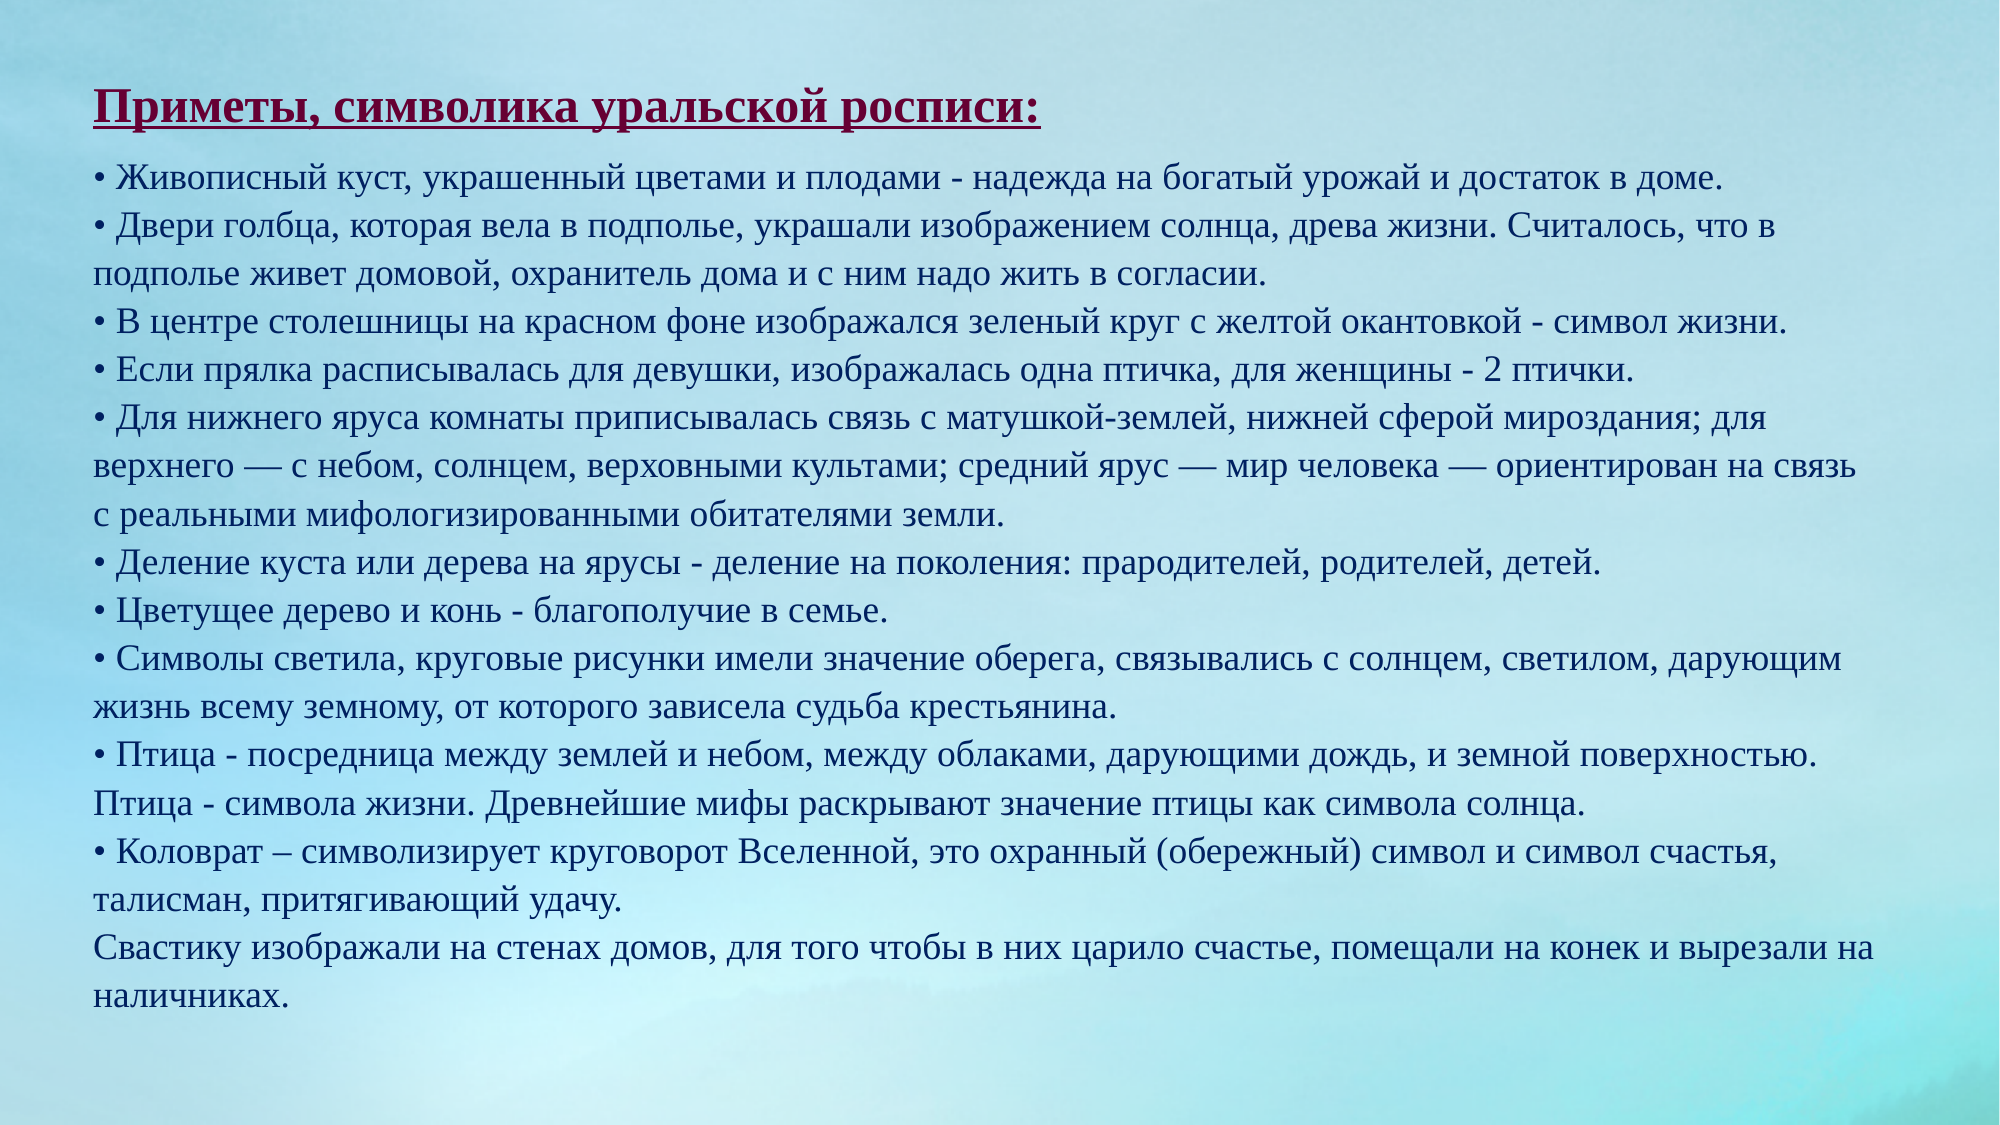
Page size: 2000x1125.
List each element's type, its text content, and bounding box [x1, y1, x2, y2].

picture [0, 0, 2000, 1125]
text_box Приметы, символика уральской росписи: • Живописный куст, украшенный цветами и плодами - надежда на богатый урожай и достаток в доме. • Двери голбца, которая вела в подполье, украшали изображением солнца, древа жизни. Считалось, что в подполье живет домовой, охранитель дома и с ним надо жить в согласии. • В центре столешницы на красном фоне изображался зеленый круг с желтой окантовкой - символ жизни. • Если прялка расписывалась для девушки, изображалась одна птичка, для женщины - 2 птички. • Для нижнего яруса комнаты приписывалась связь с матушкой-землей, нижней сферой мироздания; для верхнего — с небом, солнцем, верховными культами; средний ярус — мир человека — ориентирован на связь с реальными мифологизированными обитателями земли. • Деление куста или дерева на ярусы - деление на поколения: прародителей, родителей, детей. • Цветущее дерево и конь - благополучие в семье. • Символы светила, круговые рисунки имели значение оберега, связывались с солнцем, светилом, дарующим жизнь всему земному, от которого зависела судьба крестьянина. • Птица - посредница между землей и небом, между облаками, дарующими дождь, и земной поверхностью. Птица - символа жизни. Древнейшие мифы раскрывают значение птицы как символа солнца. • Коловрат – символизирует круговорот Вселенной, это охранный (обережный) символ и символ счастья, талисман, притягивающий удачу. Свастику изображали на стенах домов, для того чтобы в них царило счастье, помещали на конек и вырезали на наличниках. [78, 89, 1898, 1023]
